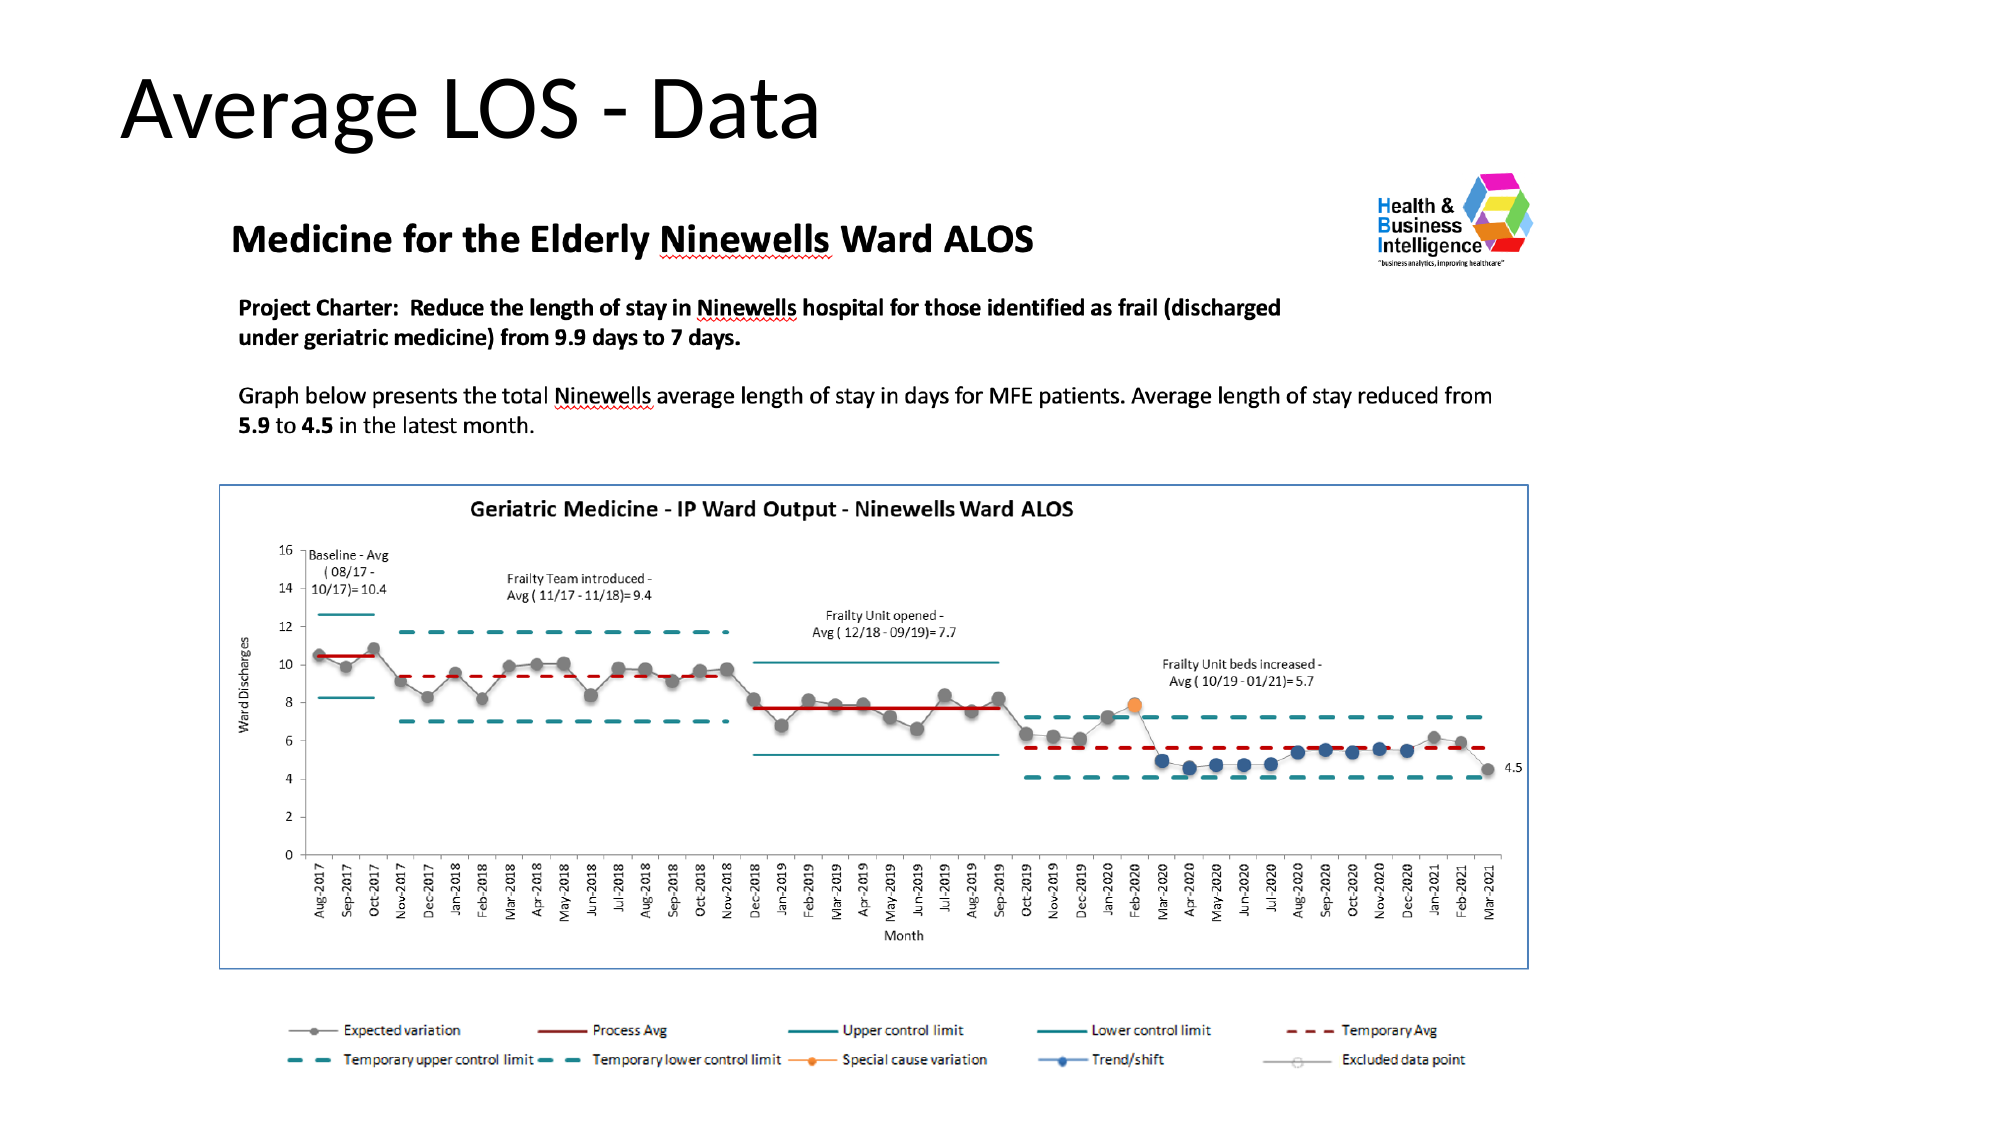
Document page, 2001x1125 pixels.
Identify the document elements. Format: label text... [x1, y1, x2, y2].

picture [185, 159, 1544, 1092]
title Average LOS - Data [105, 0, 1831, 218]
